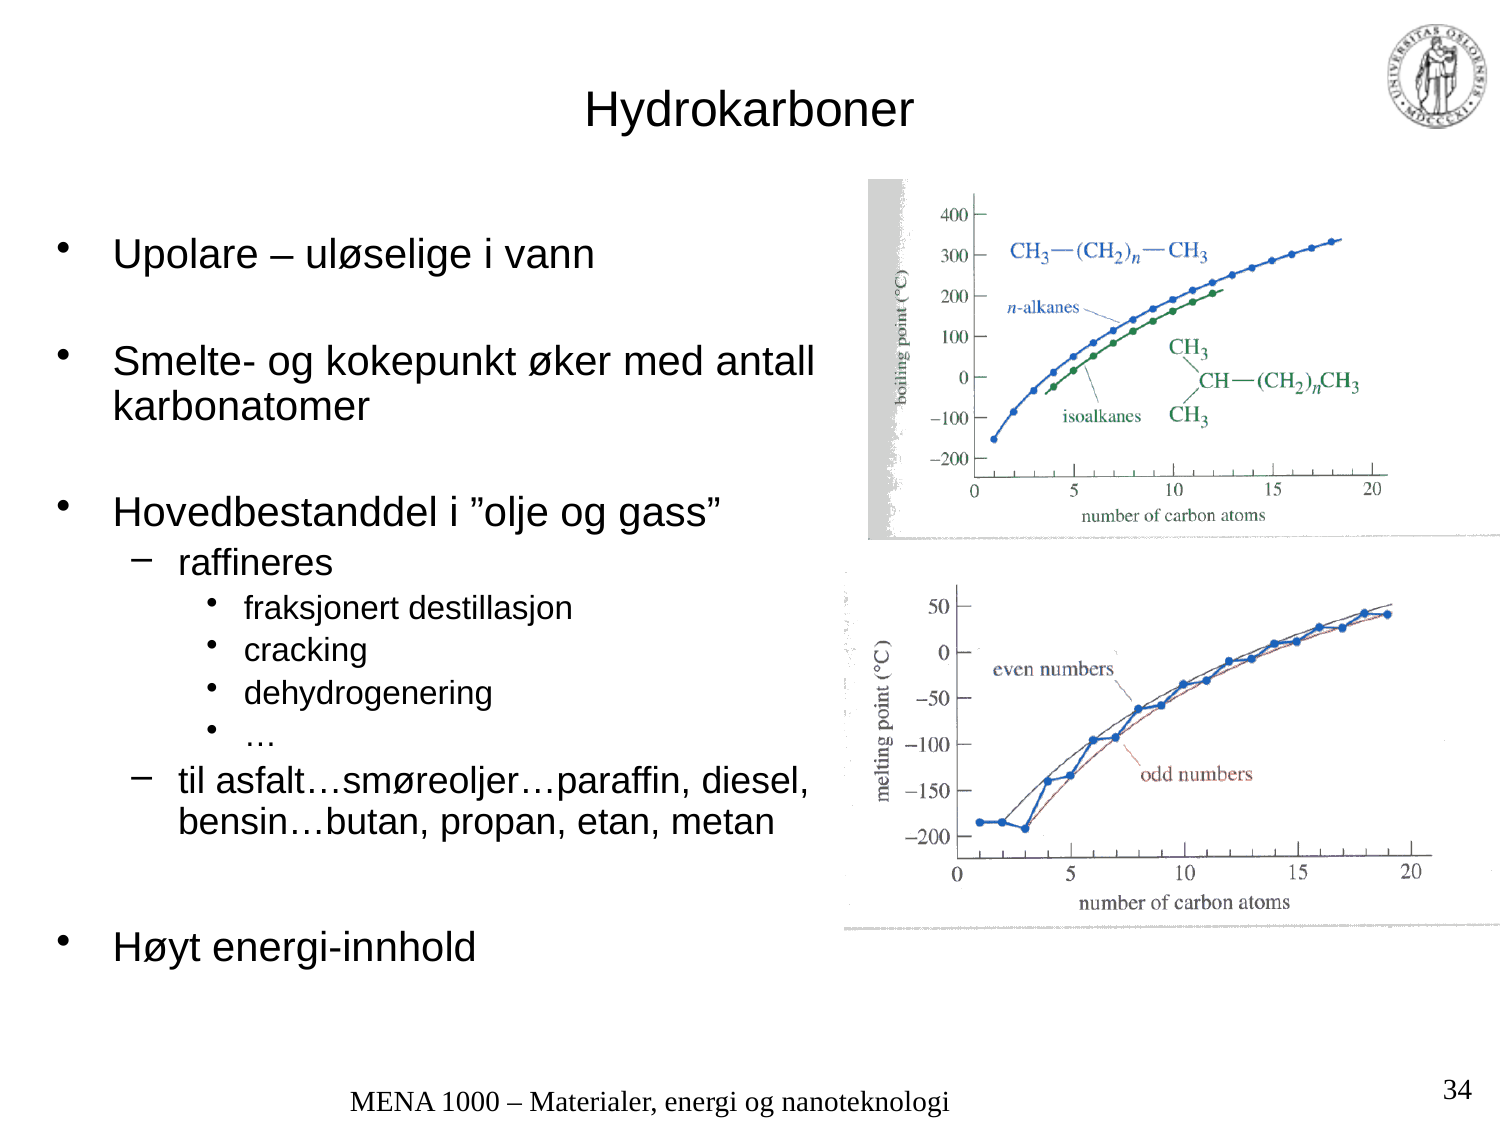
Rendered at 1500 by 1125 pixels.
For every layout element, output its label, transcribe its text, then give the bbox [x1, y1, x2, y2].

list Upolare – uløselige i vann Smelte- og kokepunkt øker med antall karbonatomer Hovedbestanddel i ”olje og gass” raffineres fraksjonert destillasjon cracking dehydrogenering … til asfalt…smøreoljer…paraffin, diesel, bensin…butan, propan, etan, metan Høyt energi-innhold [40, 224, 916, 1001]
picture [867, 179, 1500, 541]
footer MENA 1000 – Materialer, energi og nanoteknologi [312, 1074, 988, 1125]
picture [844, 572, 1500, 937]
slide_number 34 [1349, 1062, 1488, 1113]
picture [1388, 24, 1500, 129]
title Hydrokarboner [112, 12, 1388, 201]
